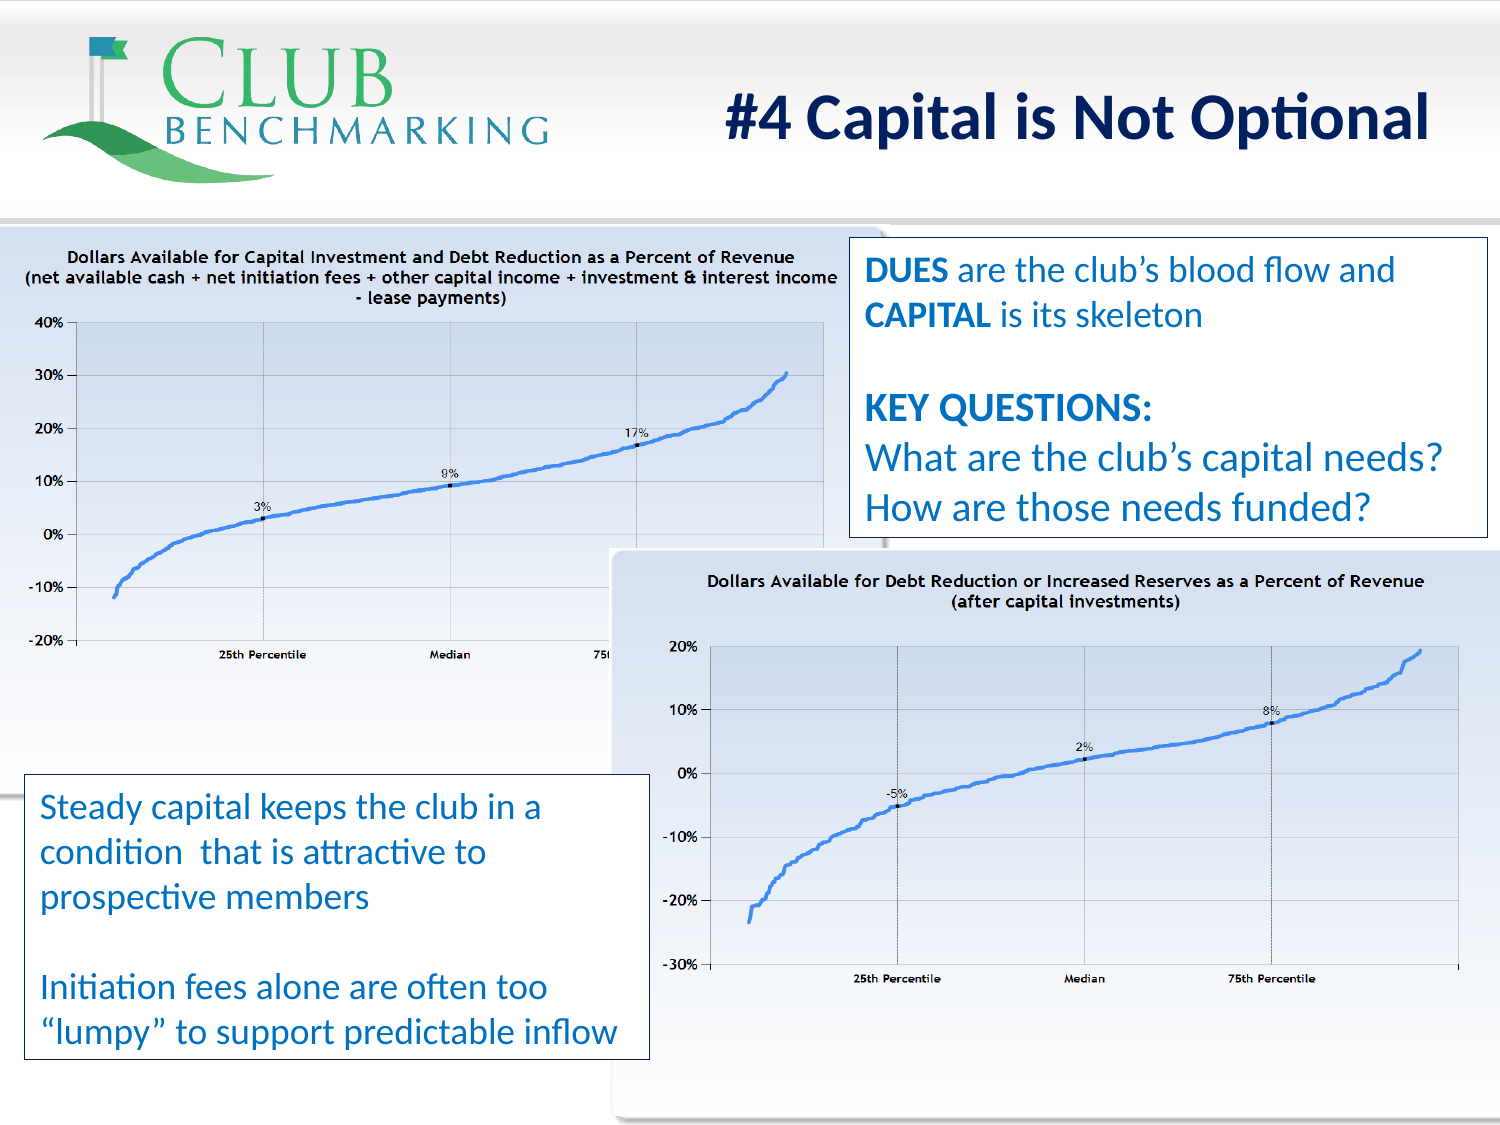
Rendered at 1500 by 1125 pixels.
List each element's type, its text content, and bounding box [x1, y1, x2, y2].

picture [0, 0, 1500, 1125]
text_box #4 Capital is Not Optional [612, 66, 1500, 188]
text_box Steady capital keeps the club in a condition that is attractive to prospective members Initiation fees alone are often too “lumpy” to support predictable inflow [24, 810, 604, 1060]
text_box DUES are the club’s blood flow and CAPITAL is its skeleton KEY QUESTIONS: What are the club’s capital needs? How are those needs funded? [895, 237, 1488, 538]
